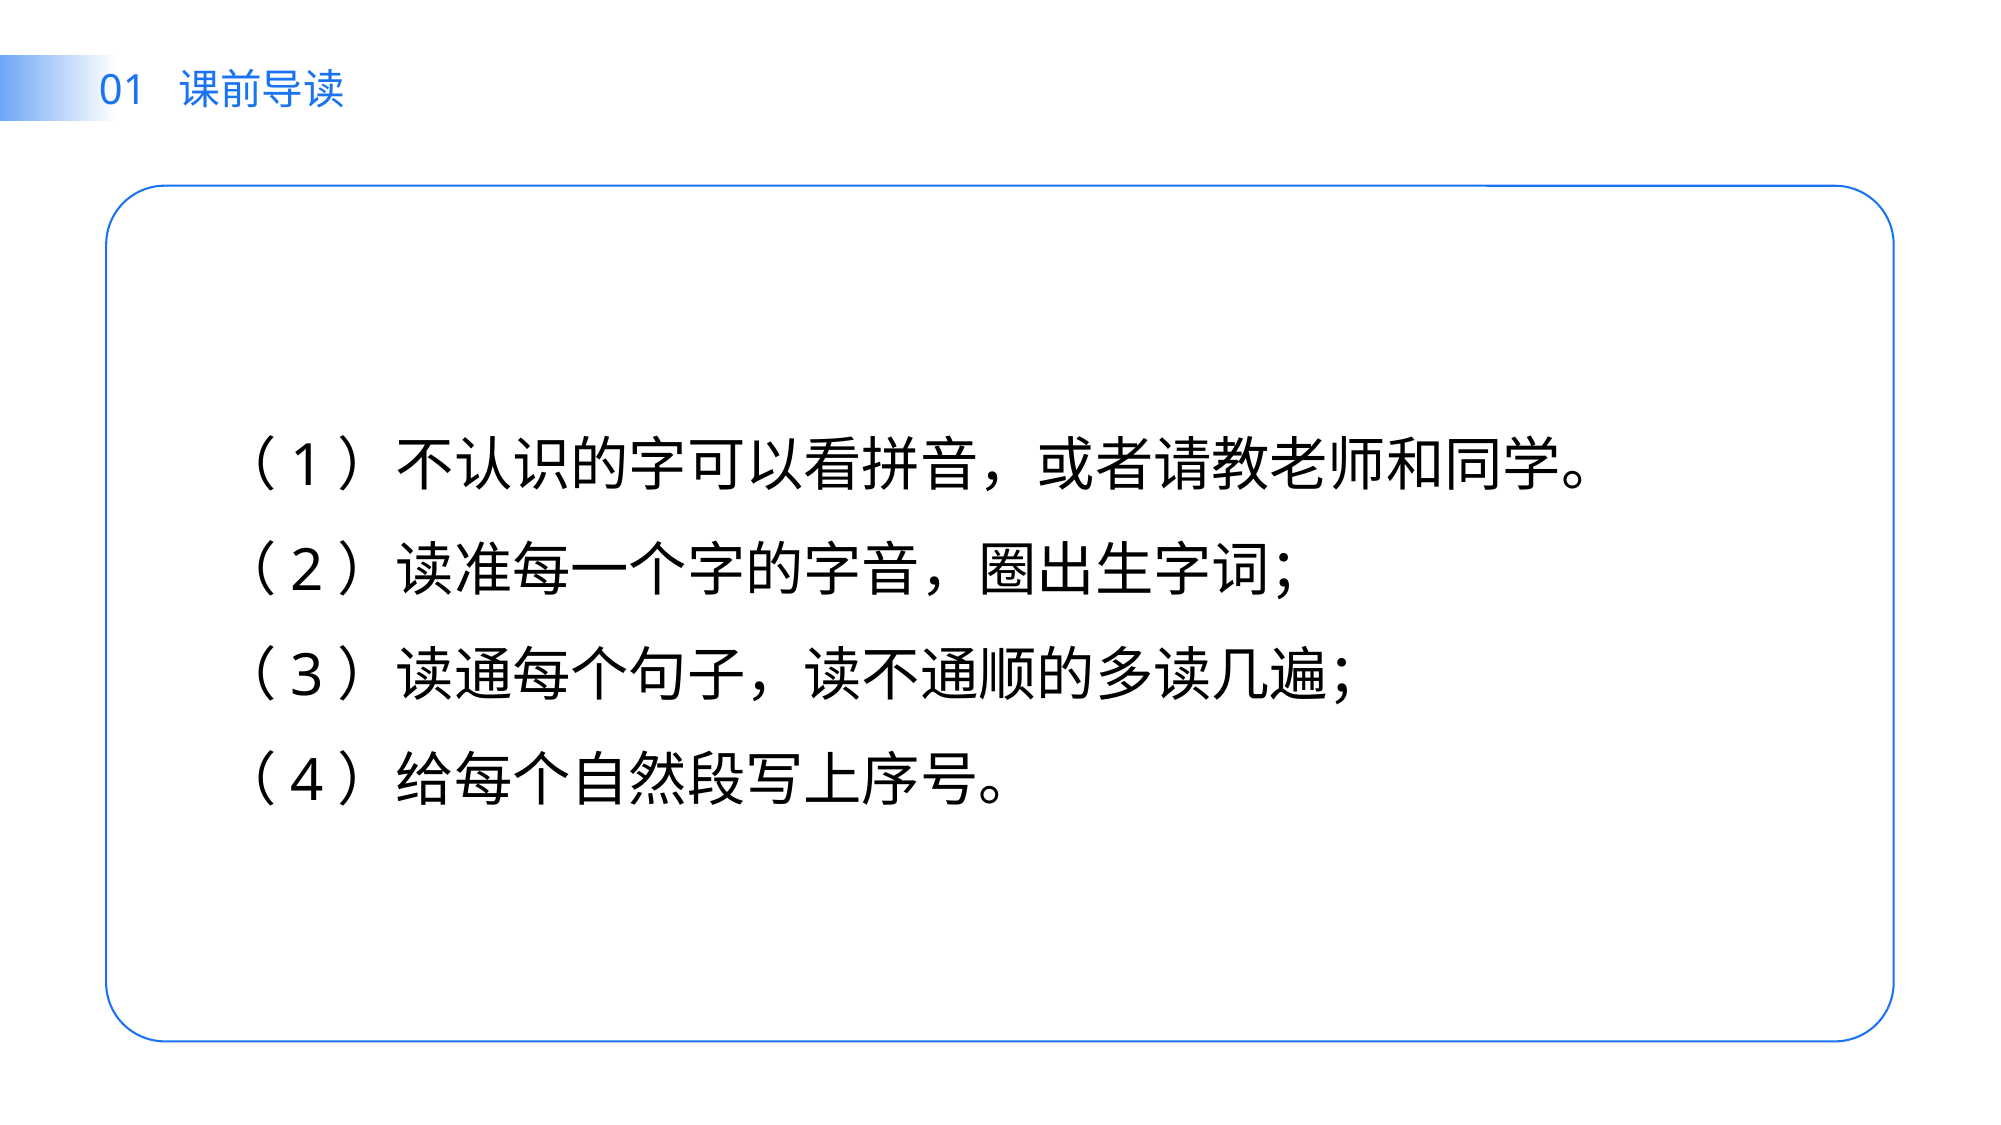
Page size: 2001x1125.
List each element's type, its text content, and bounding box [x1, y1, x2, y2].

list 01 课前导读 [84, 61, 425, 127]
text_box [105, 184, 1895, 1043]
